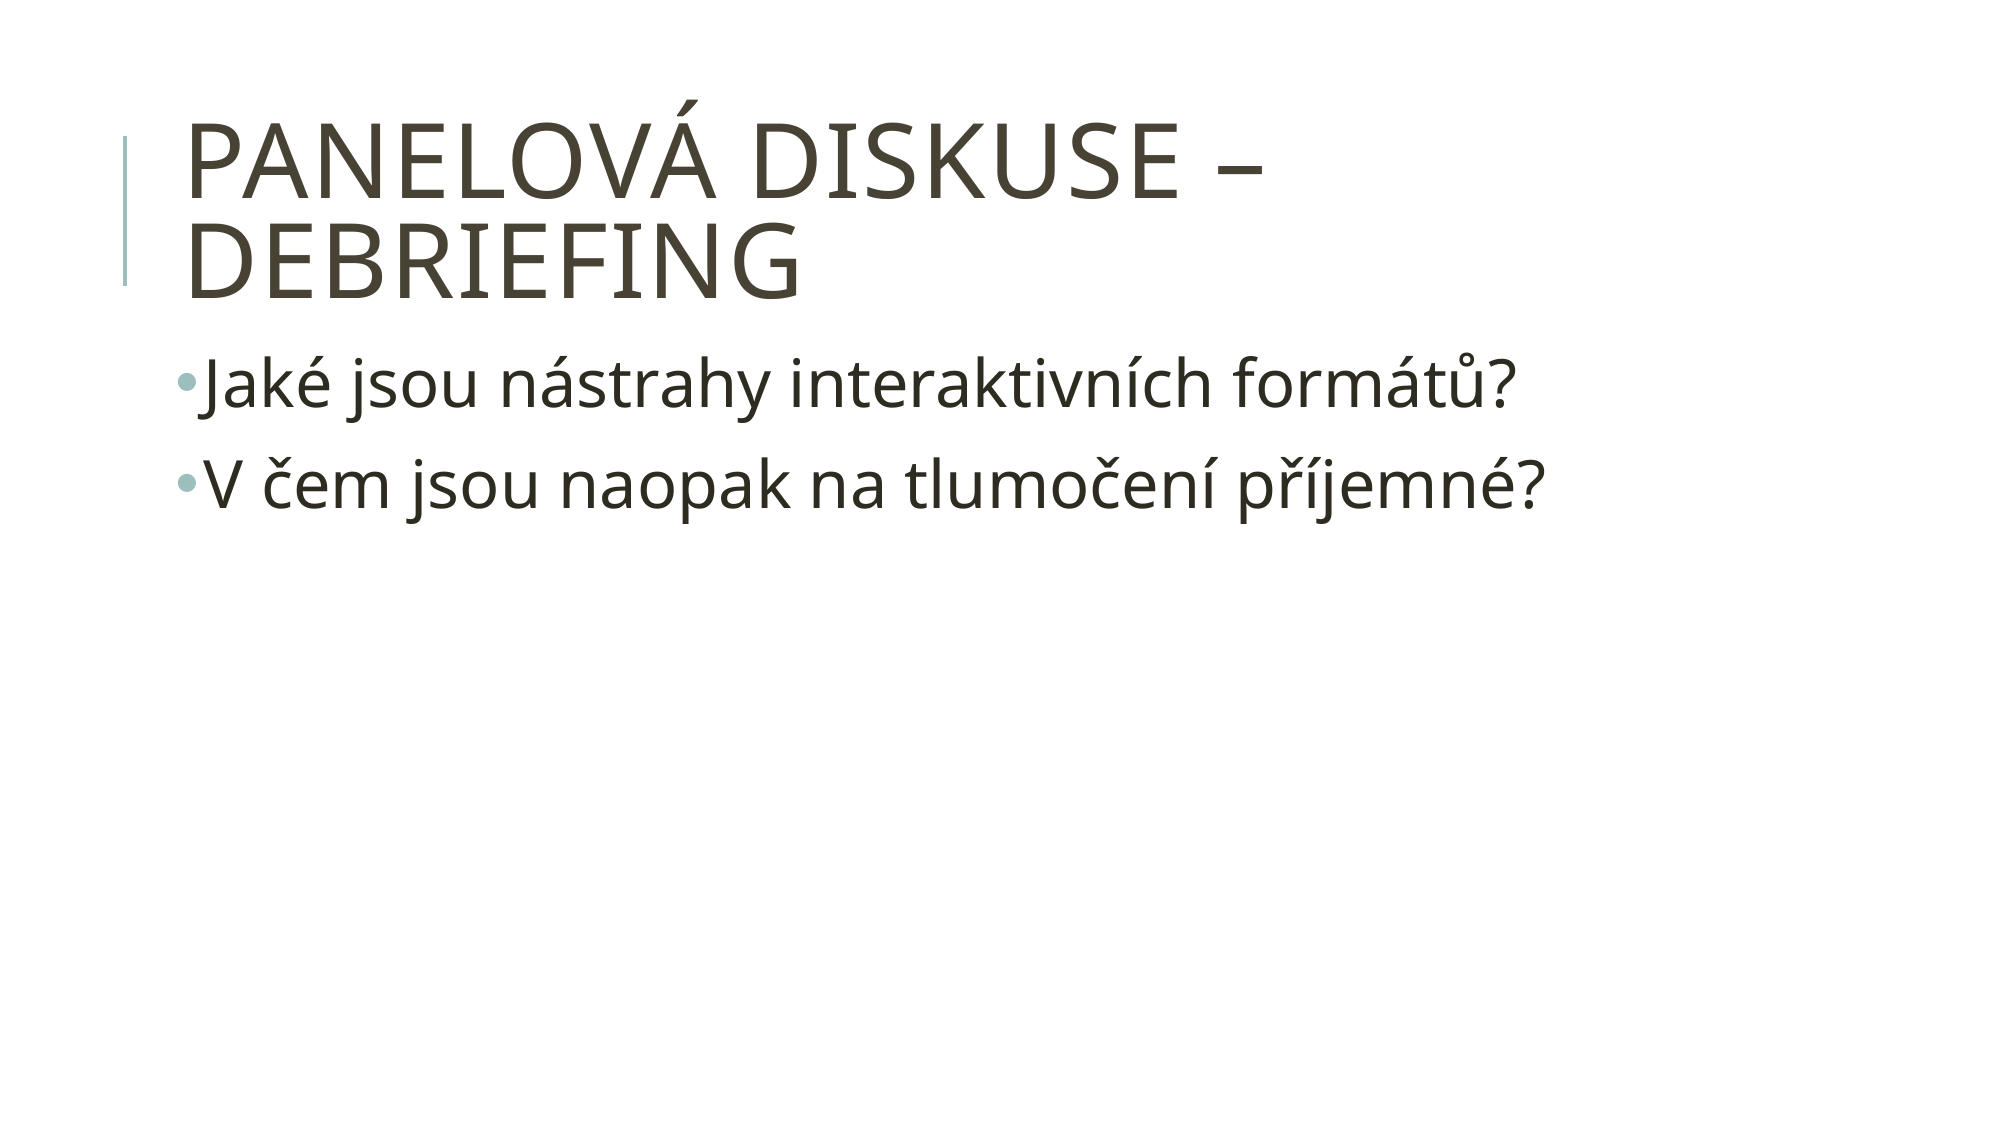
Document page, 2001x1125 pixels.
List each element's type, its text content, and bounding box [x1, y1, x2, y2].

text_box Jaké jsou nástrahy interaktivních formátů? V čem jsou naopak na tlumočení příjemné? [168, 341, 1855, 1052]
title panelová diskuse – debriefing [168, 96, 1763, 341]
